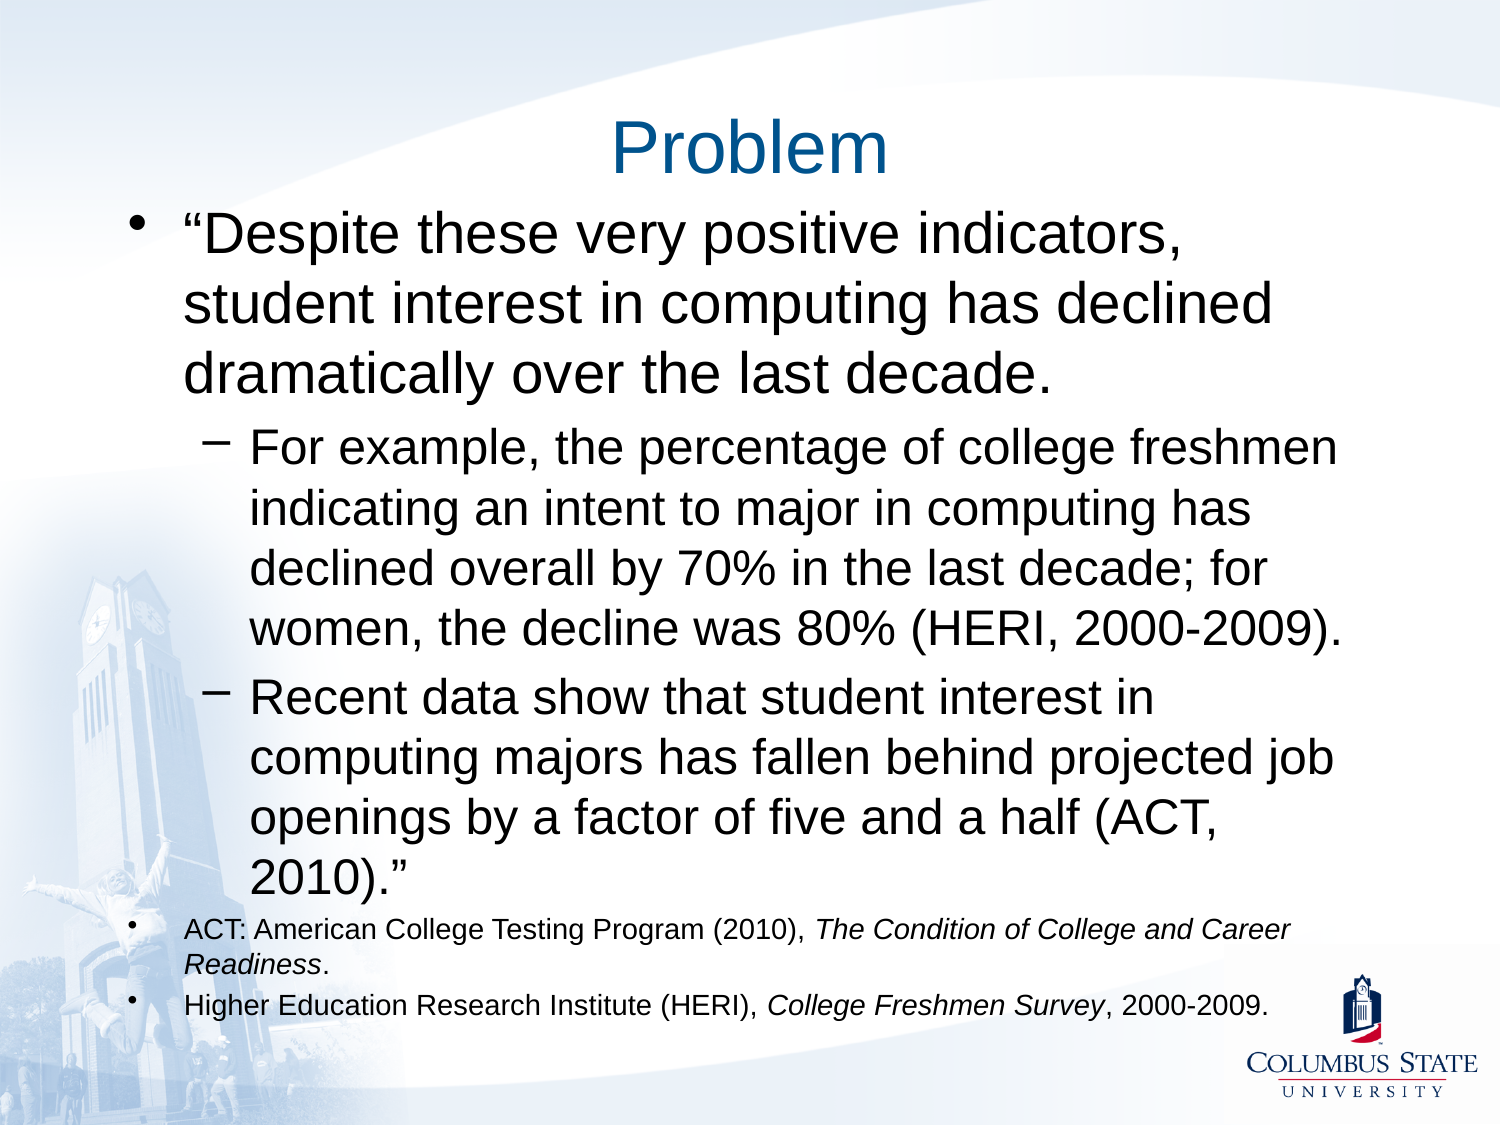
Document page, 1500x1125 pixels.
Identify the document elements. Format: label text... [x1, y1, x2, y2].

title Problem [112, 99, 1388, 187]
picture [0, 0, 1500, 1125]
list “Despite these very positive indicators, student interest in computing has declined dramatically over the last decade. For example, the percentage of college freshmen indicating an intent to major in computing has declined overall by 70% in the last decade; for women, the decline was 80% (HERI, 2000-2009). Recent data show that student interest in computing majors has fallen behind projected job openings by a factor of five and a half (ACT, 2010).” ACT: American College Testing Program (2010), The Condition of College and Career Readiness. Higher Education Research Institute (HERI), College Freshmen Survey, 2000-2009. [112, 187, 1388, 1026]
